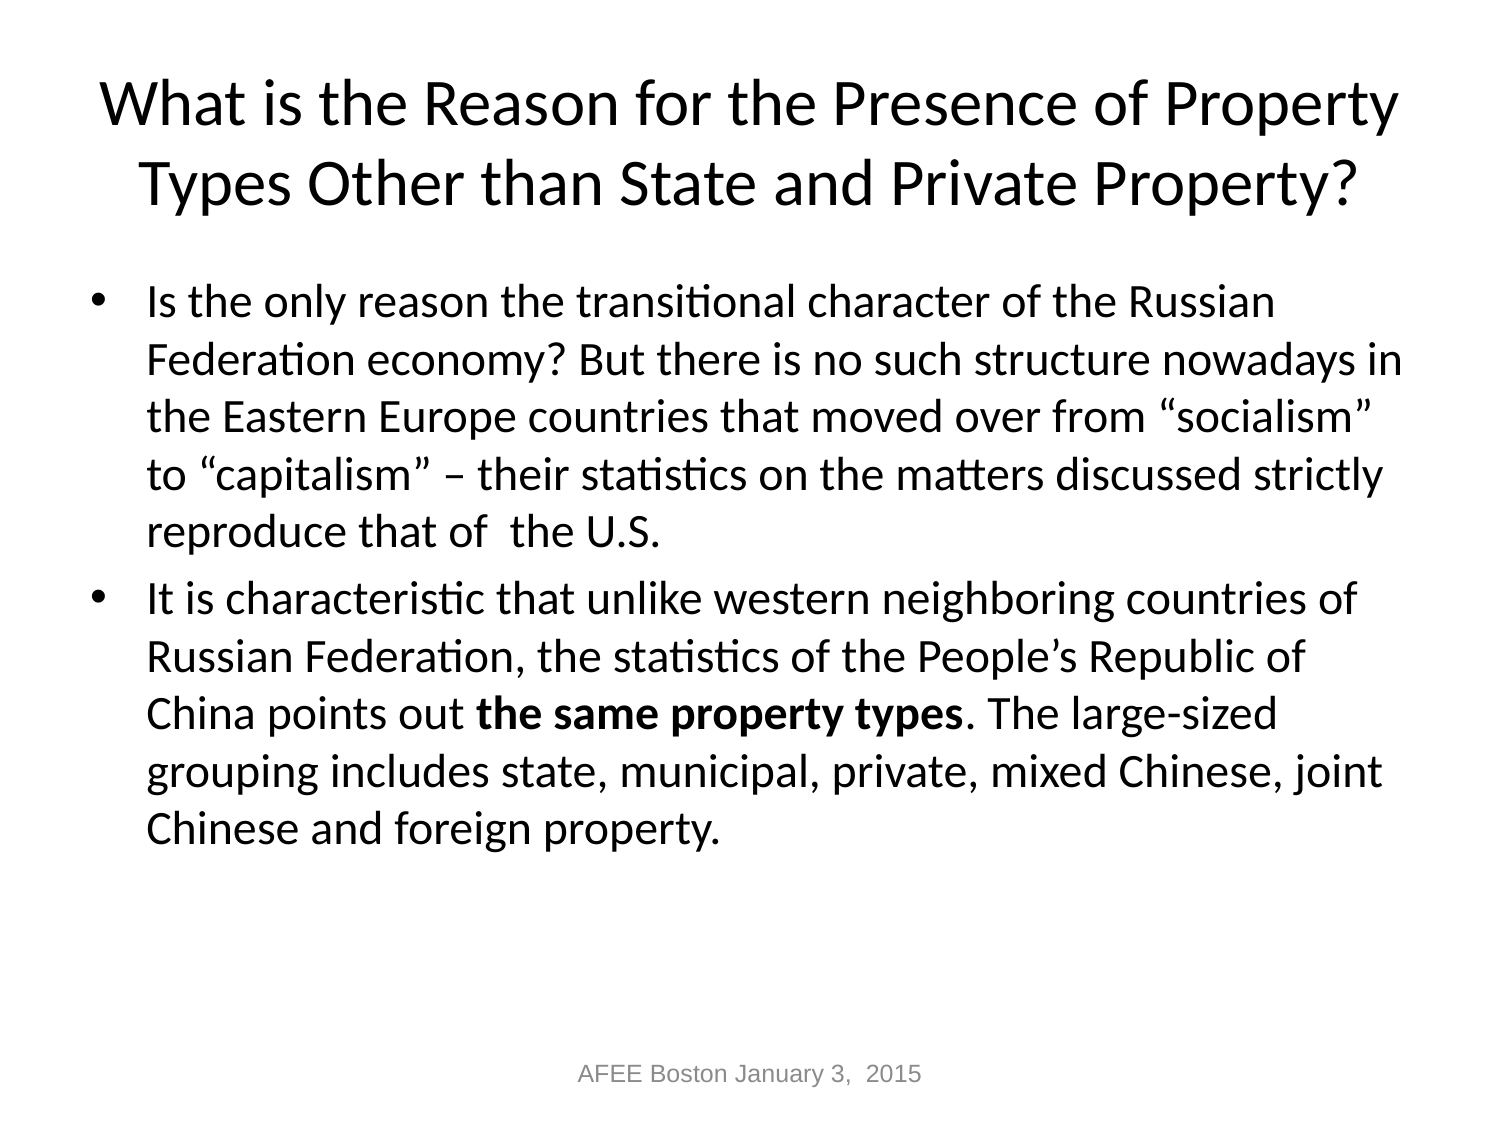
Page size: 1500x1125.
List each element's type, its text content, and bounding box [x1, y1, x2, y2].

footer AFEE Boston January 3, 2015 [512, 1042, 988, 1103]
title What is the Reason for the Presence of Property Types Other than State and Private Property? [75, 45, 1425, 233]
list Is the only reason the transitional character of the Russian Federation economy? But there is no such structure nowadays in the Eastern Europe countries that moved over from “socialism” to “capitalism” – their statistics on the matters discussed strictly reproduce that of the U.S. It is characteristic that unlike western neighboring countries of Russian Federation, the statistics of the People’s Republic of China points out the same property types. The large-sized grouping includes state, municipal, private, mixed Chinese, joint Chinese and foreign property. [75, 262, 1425, 1005]
